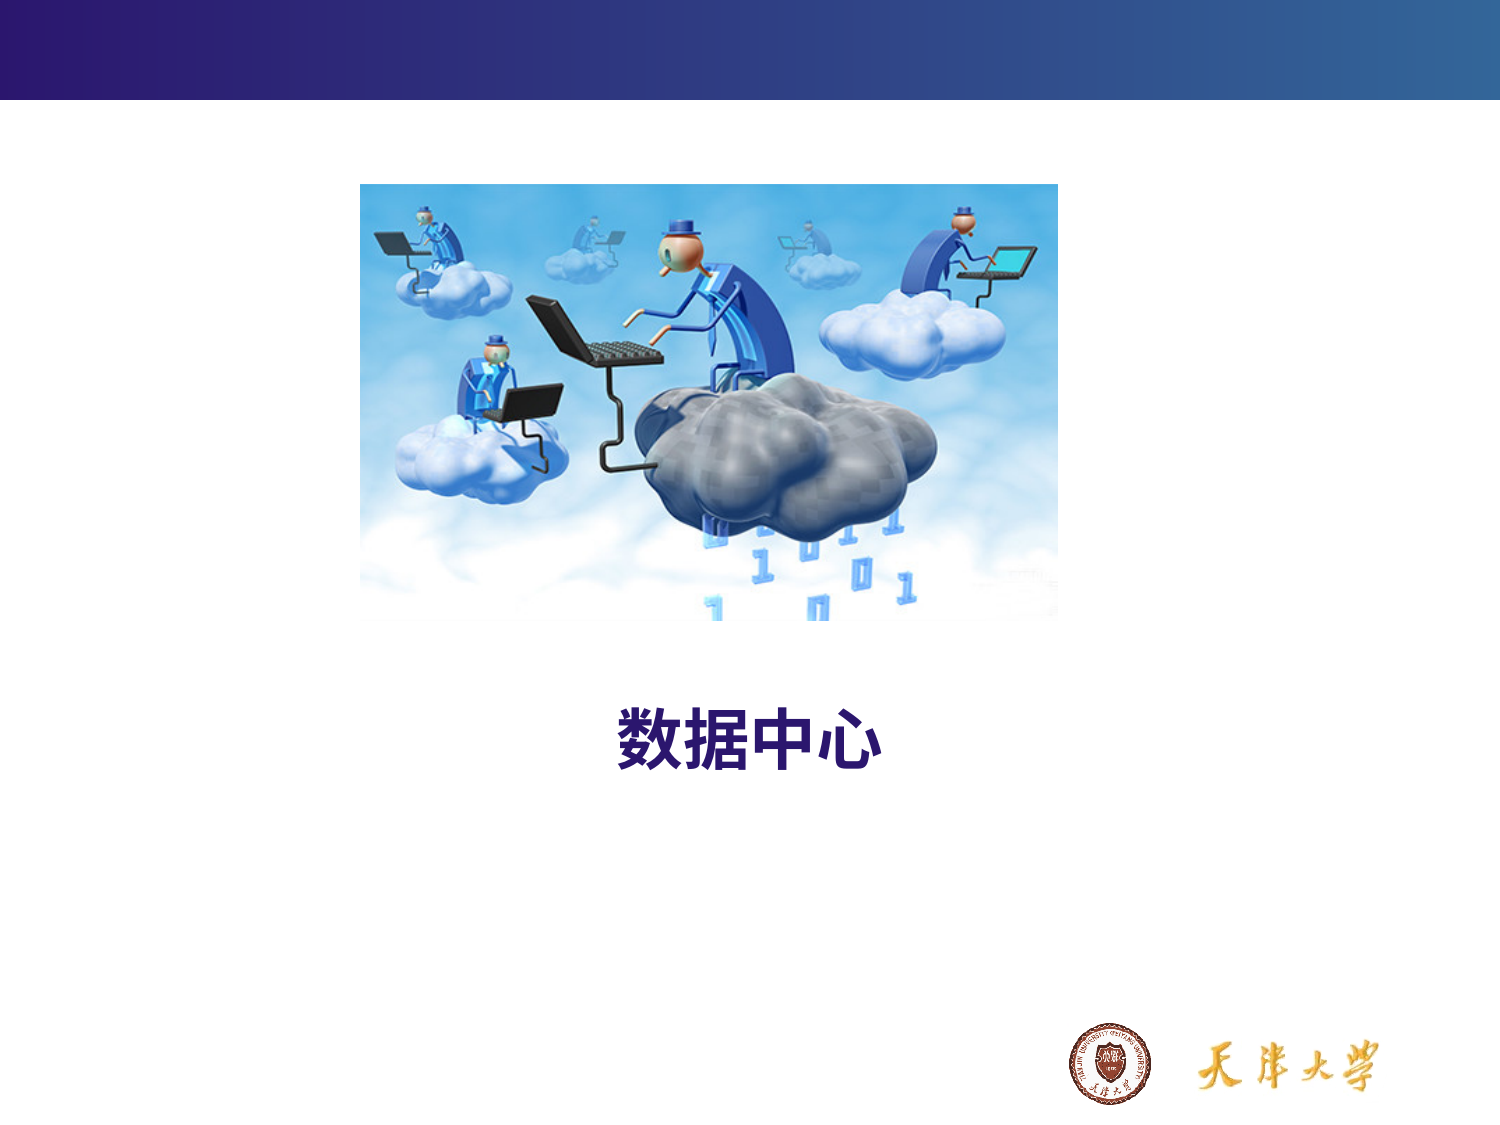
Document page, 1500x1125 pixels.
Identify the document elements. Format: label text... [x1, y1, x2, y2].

title 数据中心 [74, 674, 1426, 801]
picture [1009, 1023, 1495, 1106]
picture [360, 184, 1058, 621]
